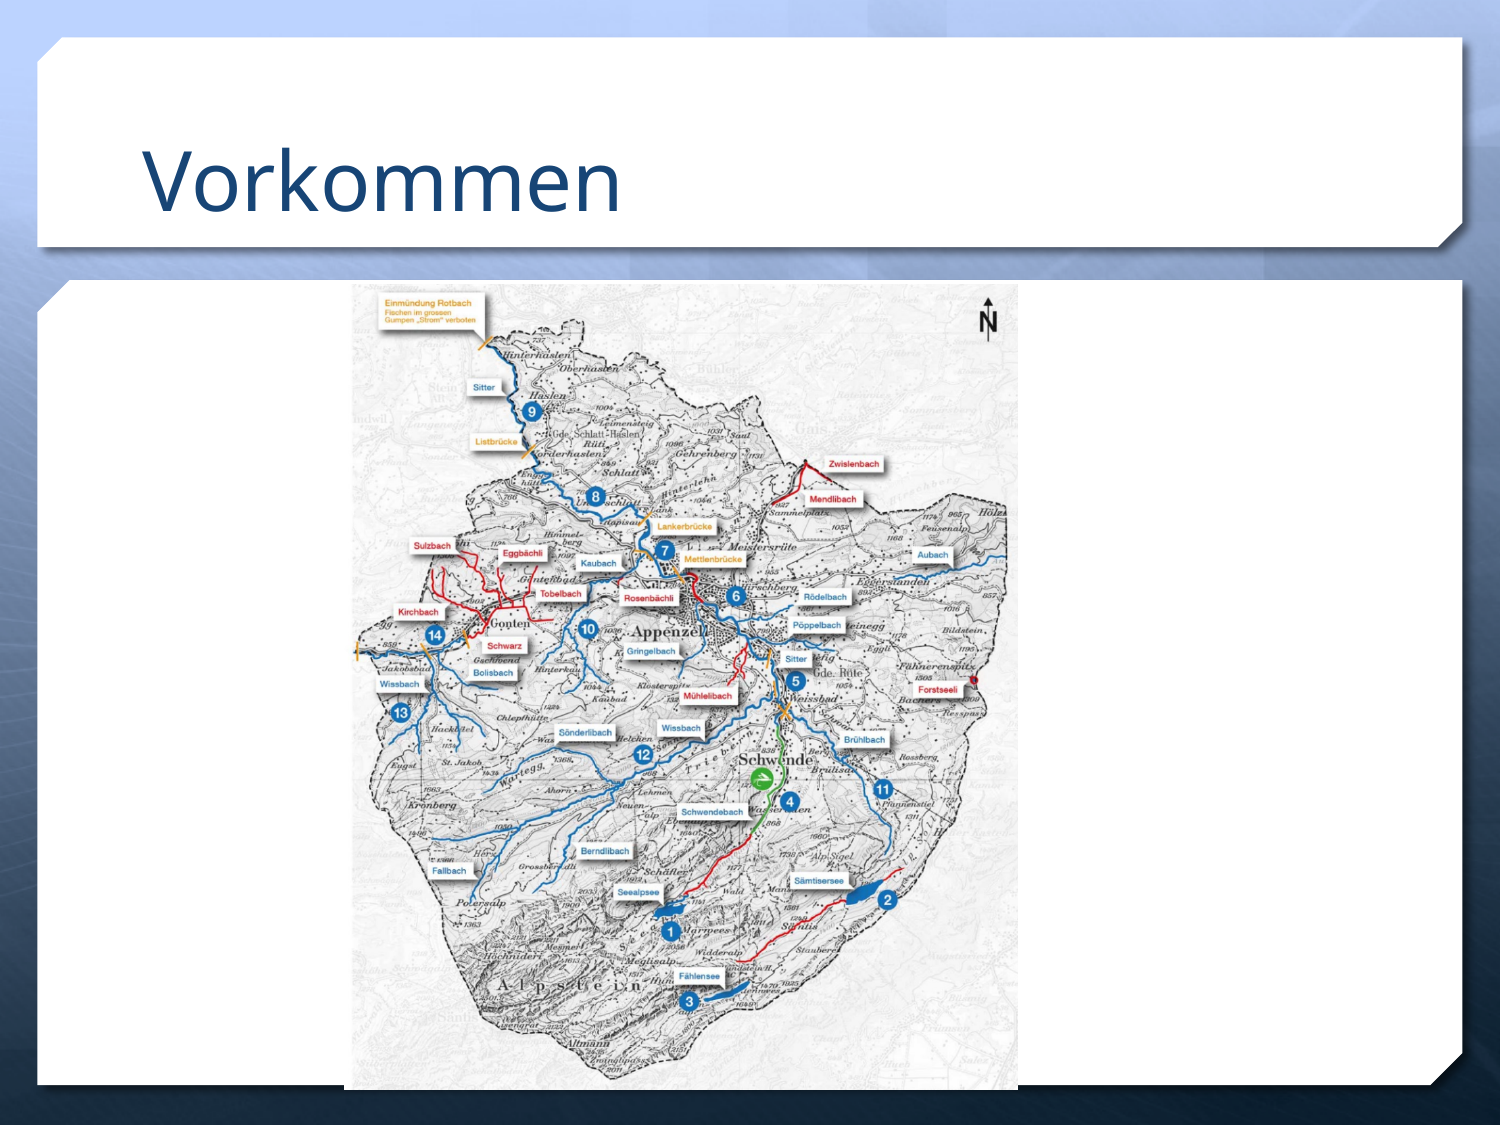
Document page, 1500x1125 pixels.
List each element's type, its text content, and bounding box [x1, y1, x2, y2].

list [344, 284, 1019, 1090]
title Vorkommen [127, 48, 1372, 236]
